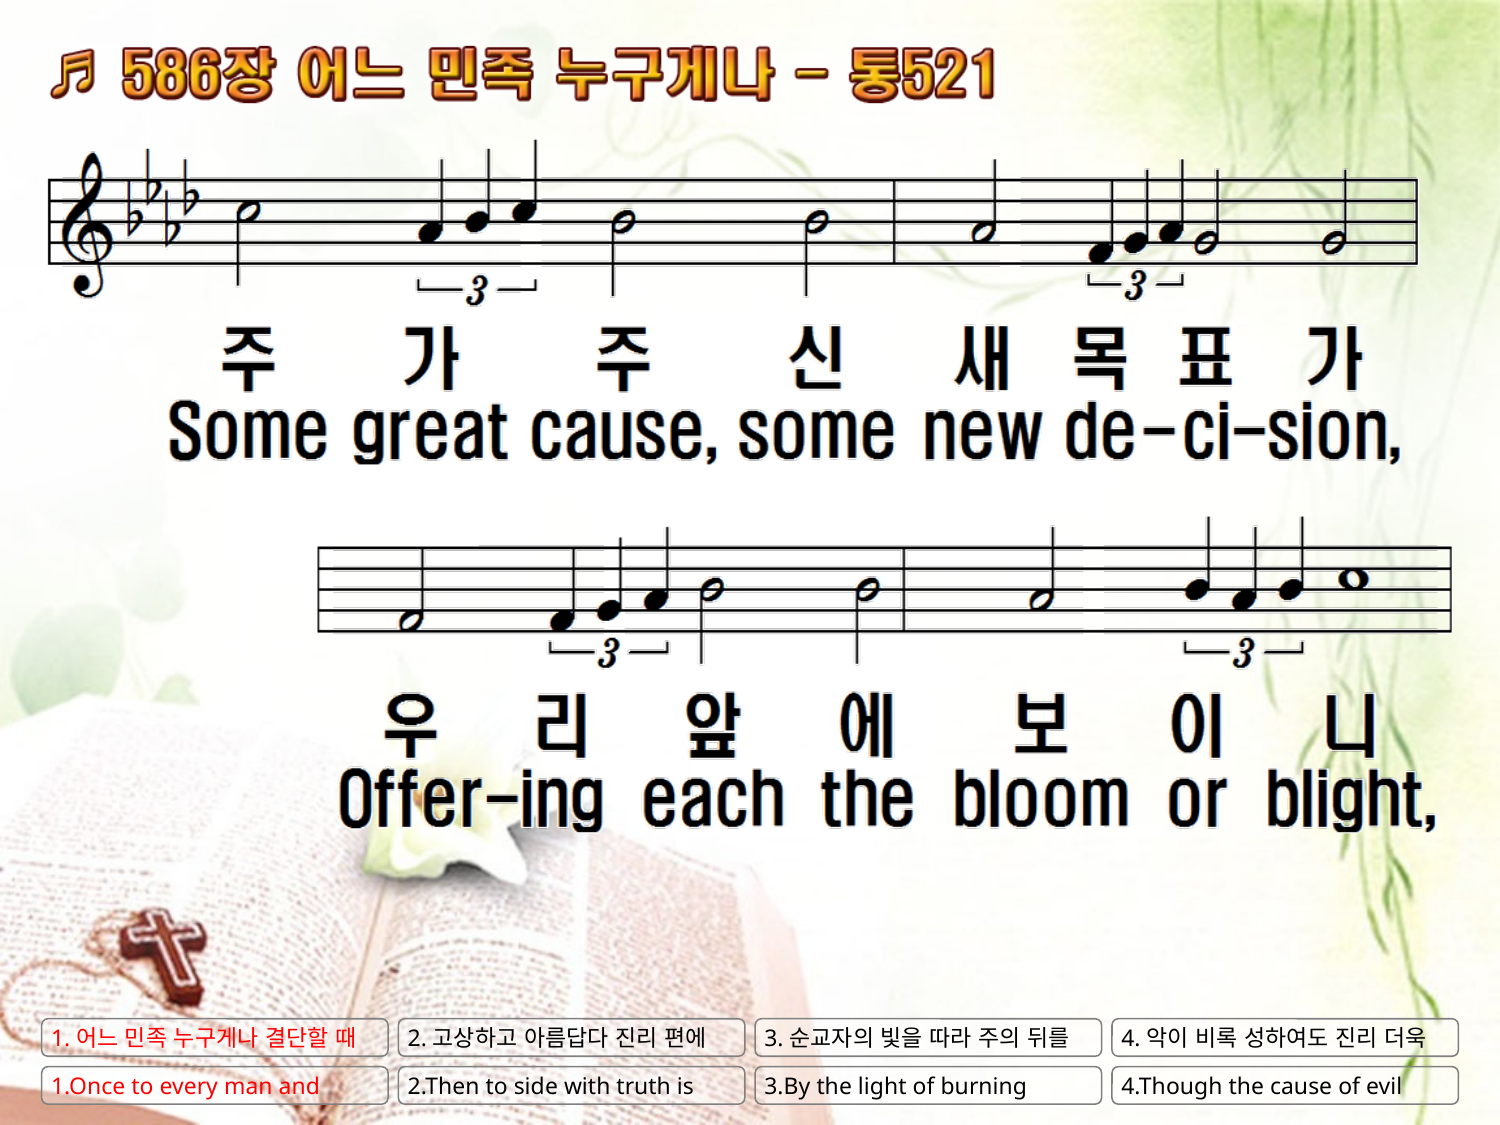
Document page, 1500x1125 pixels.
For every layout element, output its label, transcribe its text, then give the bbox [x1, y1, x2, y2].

text_box 4.Though the cause of evil [1111, 1066, 1459, 1105]
text_box 2.Then to side with truth is [398, 1066, 745, 1105]
text_box 2.고상하고 아름답다 진리 편에 [398, 1018, 745, 1057]
text_box 3.순교자의 빛을 따라 주의 뒤를 [755, 1018, 1102, 1057]
text_box 1.Once to every man and [41, 1066, 389, 1105]
text_box 4.악이 비록 성하여도 진리 더욱 [1111, 1018, 1459, 1057]
text_box 1.어느 민족 누구게나 결단할 때 [41, 1018, 389, 1057]
text_box 3.By the light of burning [755, 1066, 1102, 1105]
picture [0, 0, 1500, 1125]
